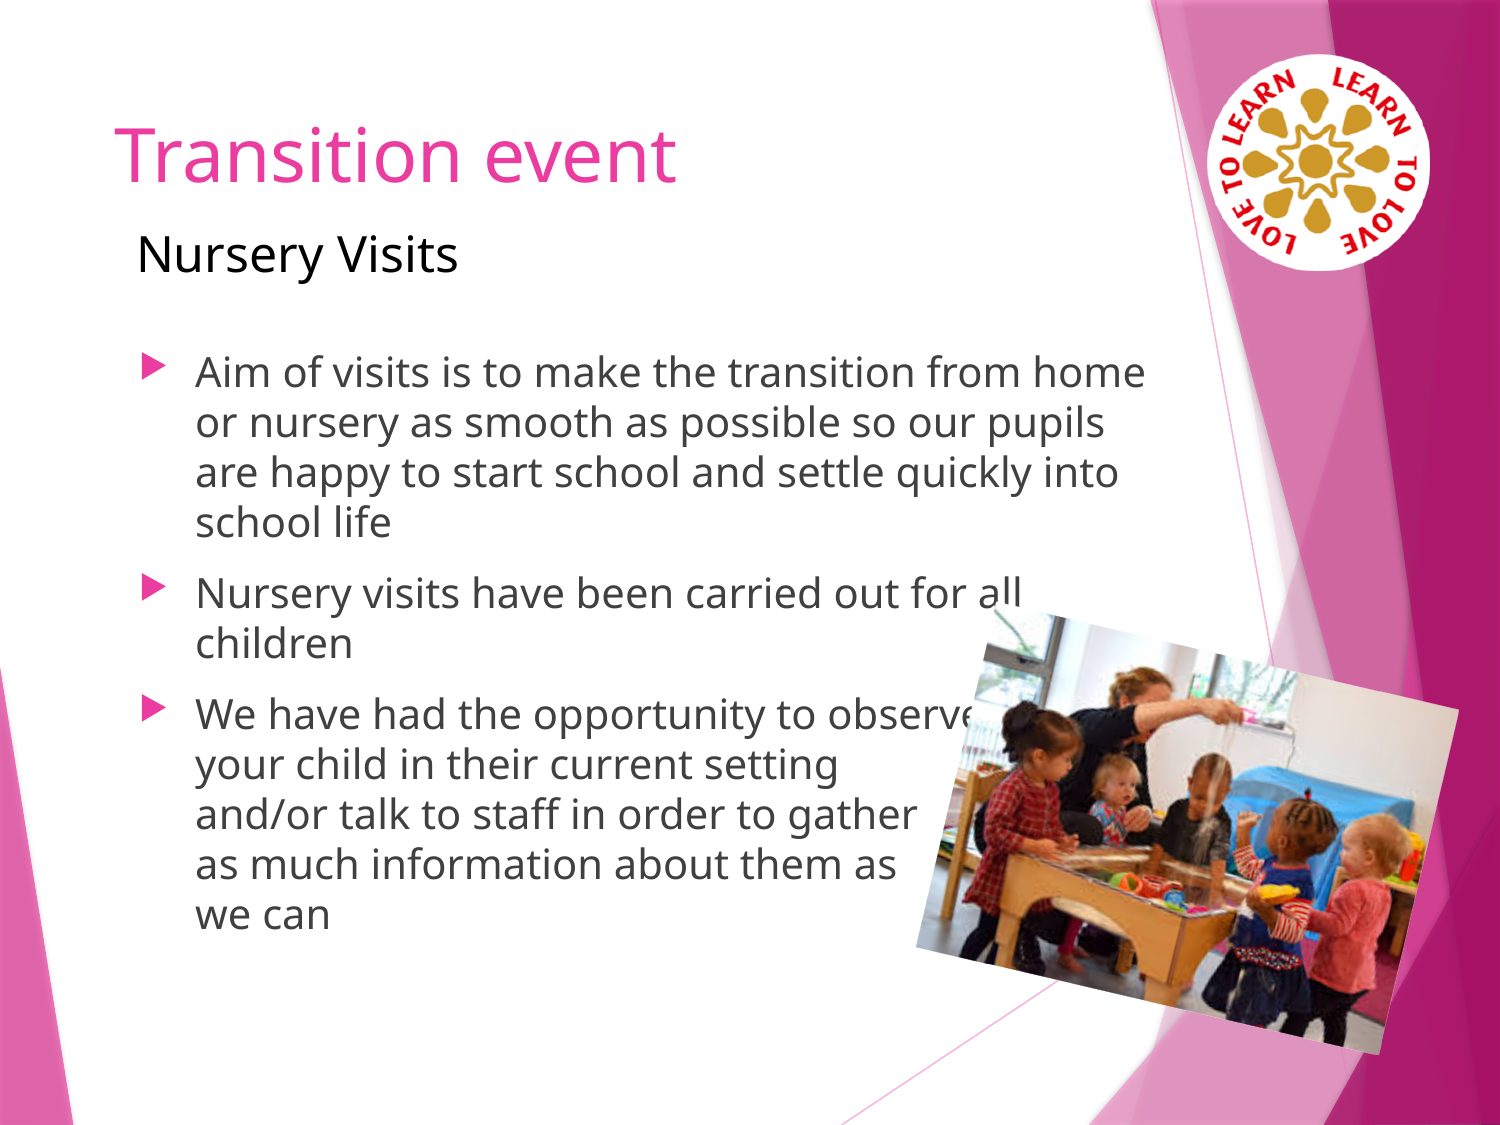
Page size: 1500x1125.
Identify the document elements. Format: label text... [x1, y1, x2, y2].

title Transition event [99, 99, 1142, 317]
list Aim of visits is to make the transition from home or nursery as smooth as possible so our pupils are happy to start school and settle quickly into school life Nursery visits have been carried out for all children We have had the opportunity to observe your child in their current setting and/or talk to staff in order to gather as much information about them as we can [123, 338, 1166, 1054]
picture [1206, 53, 1431, 272]
picture [916, 603, 1458, 1054]
text_box Nursery Visits [121, 215, 474, 291]
